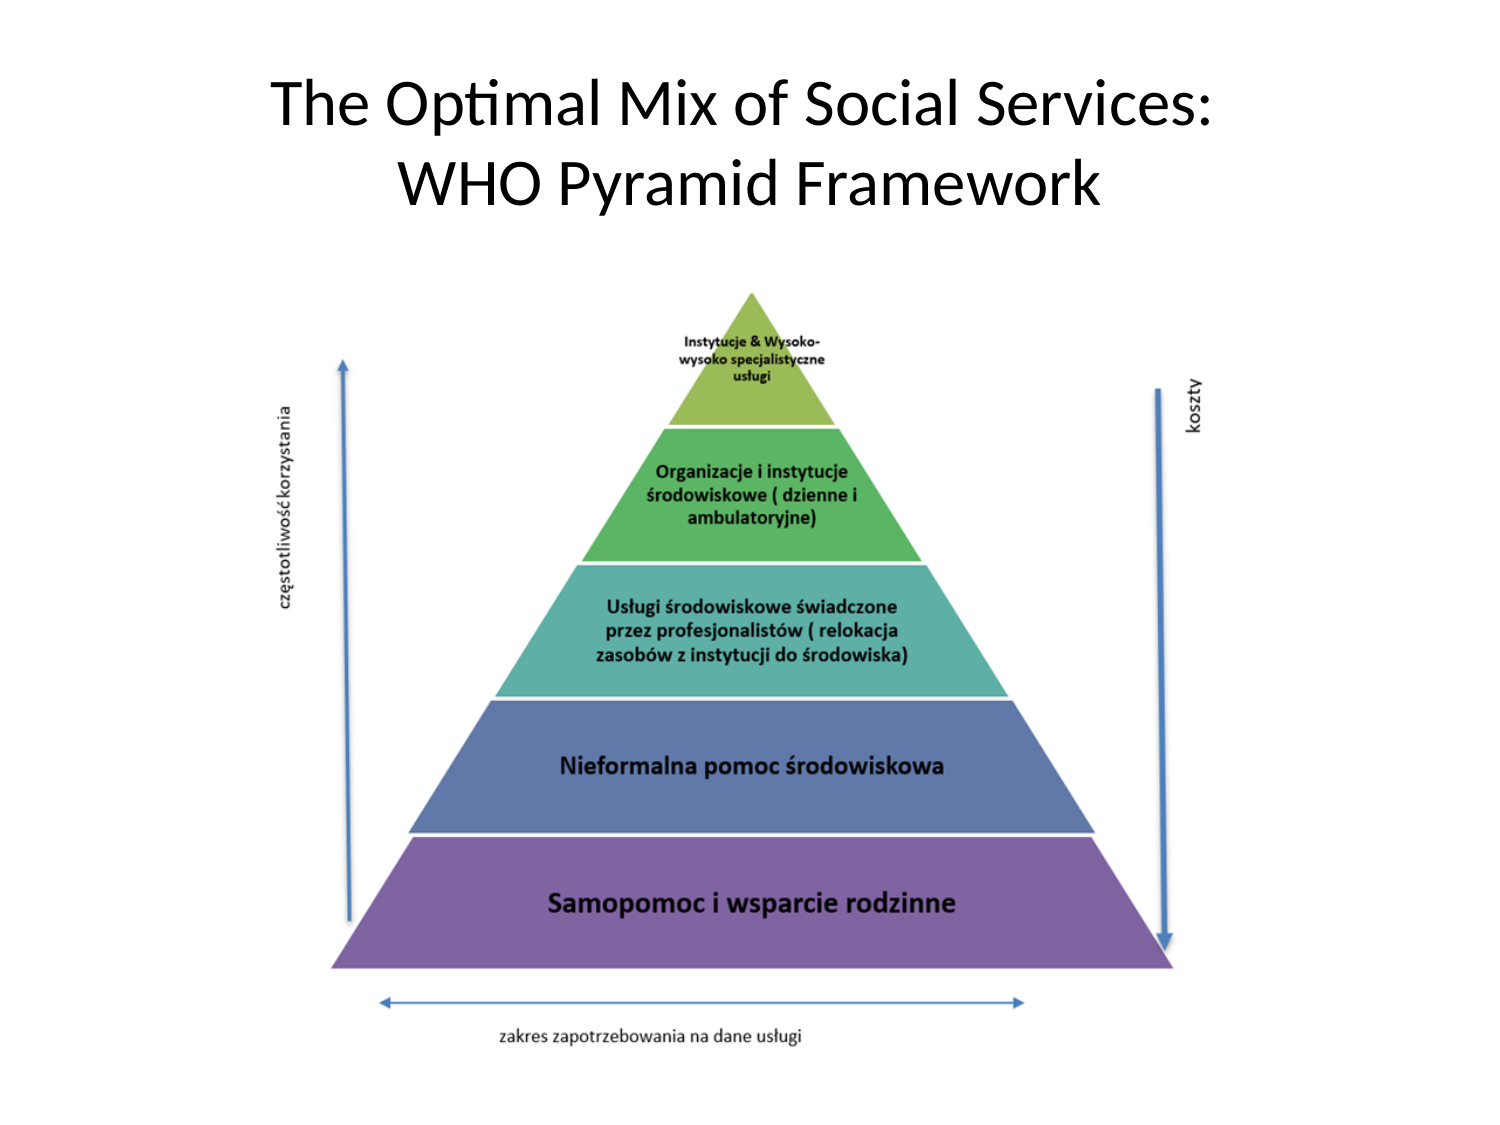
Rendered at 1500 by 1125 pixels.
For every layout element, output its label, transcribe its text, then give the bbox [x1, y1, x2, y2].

title The Optimal Mix of Social Services: WHO Pyramid Framework [75, 45, 1425, 233]
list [229, 231, 1247, 1059]
